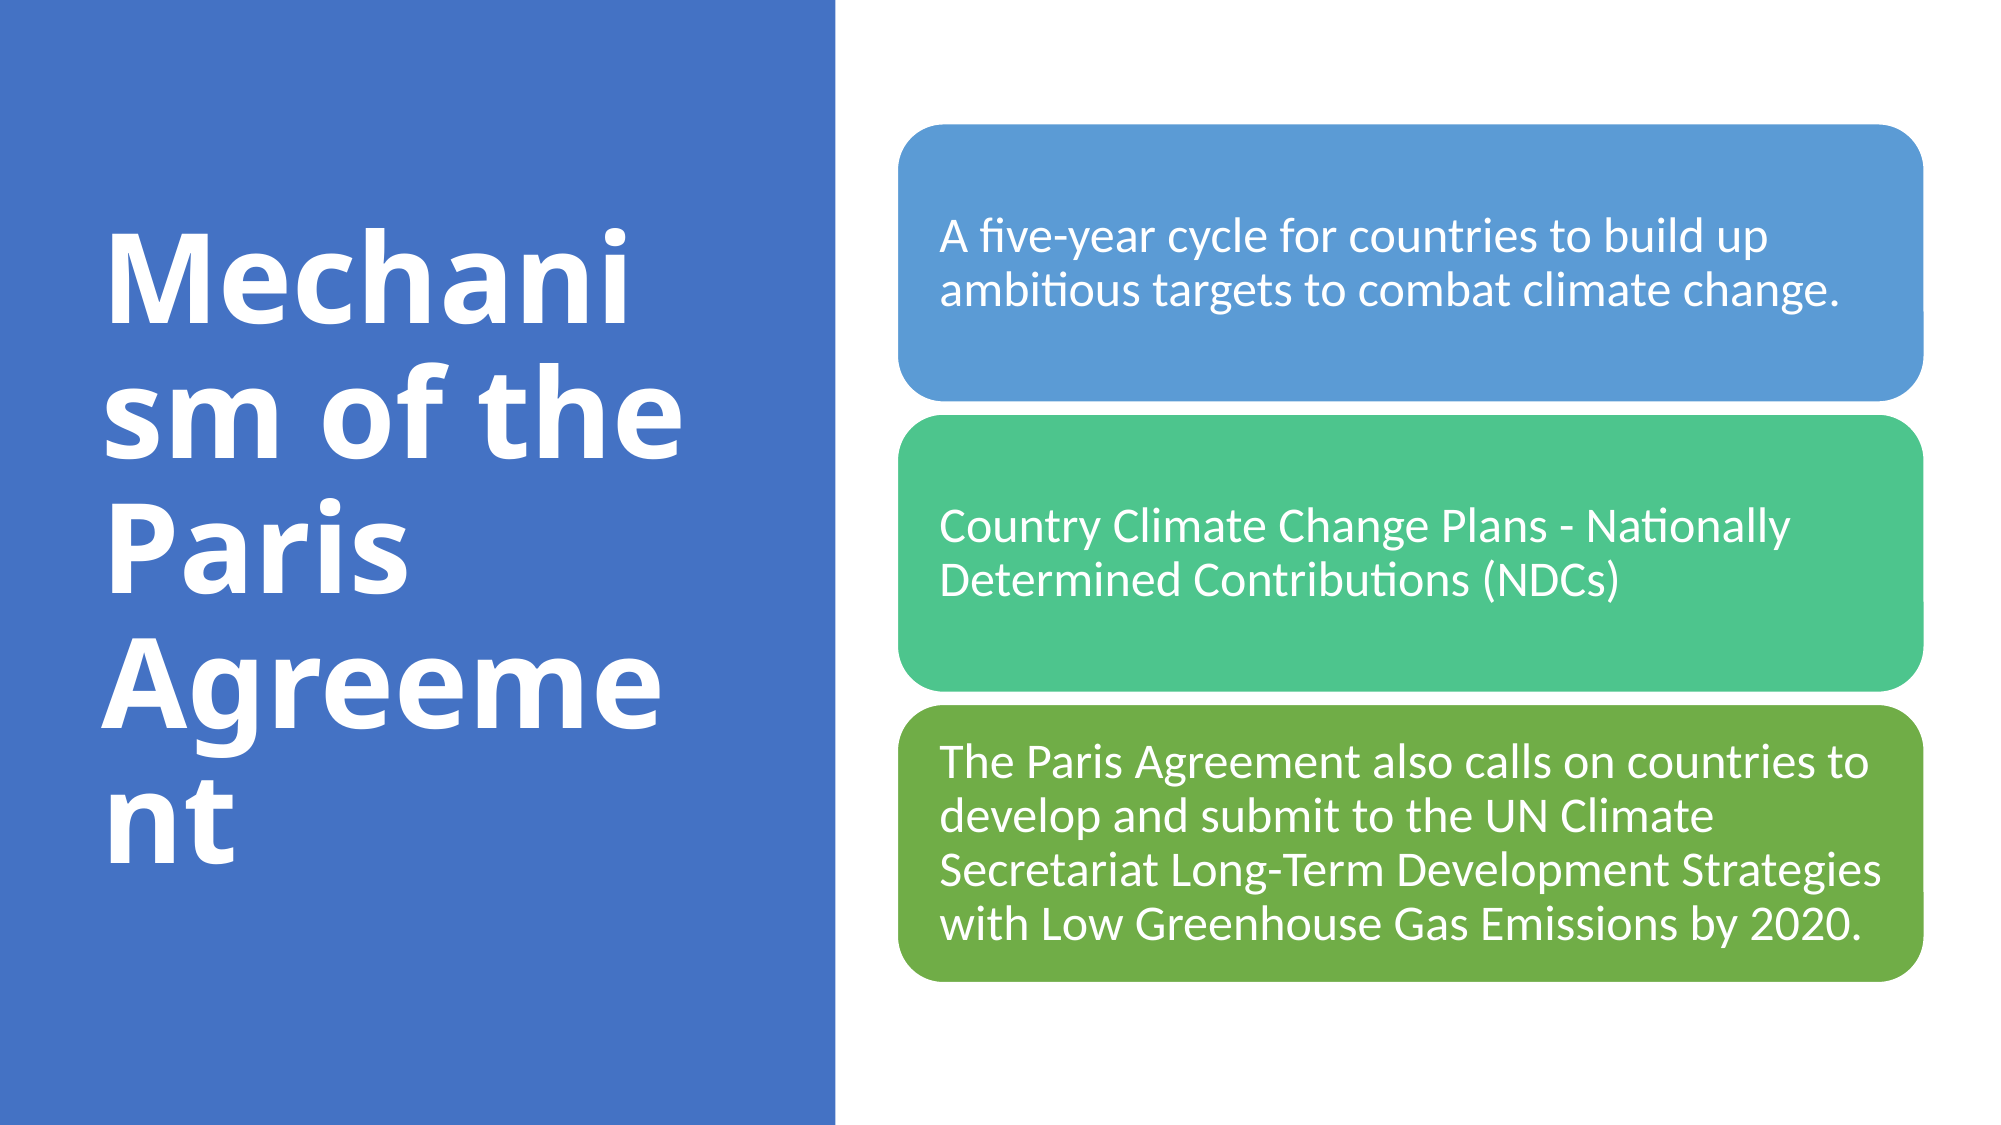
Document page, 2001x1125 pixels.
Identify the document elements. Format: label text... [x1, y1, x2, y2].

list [897, 101, 1925, 1005]
title Mechanism of the Paris Agreement [86, 101, 711, 1005]
text_box [0, 0, 836, 1125]
